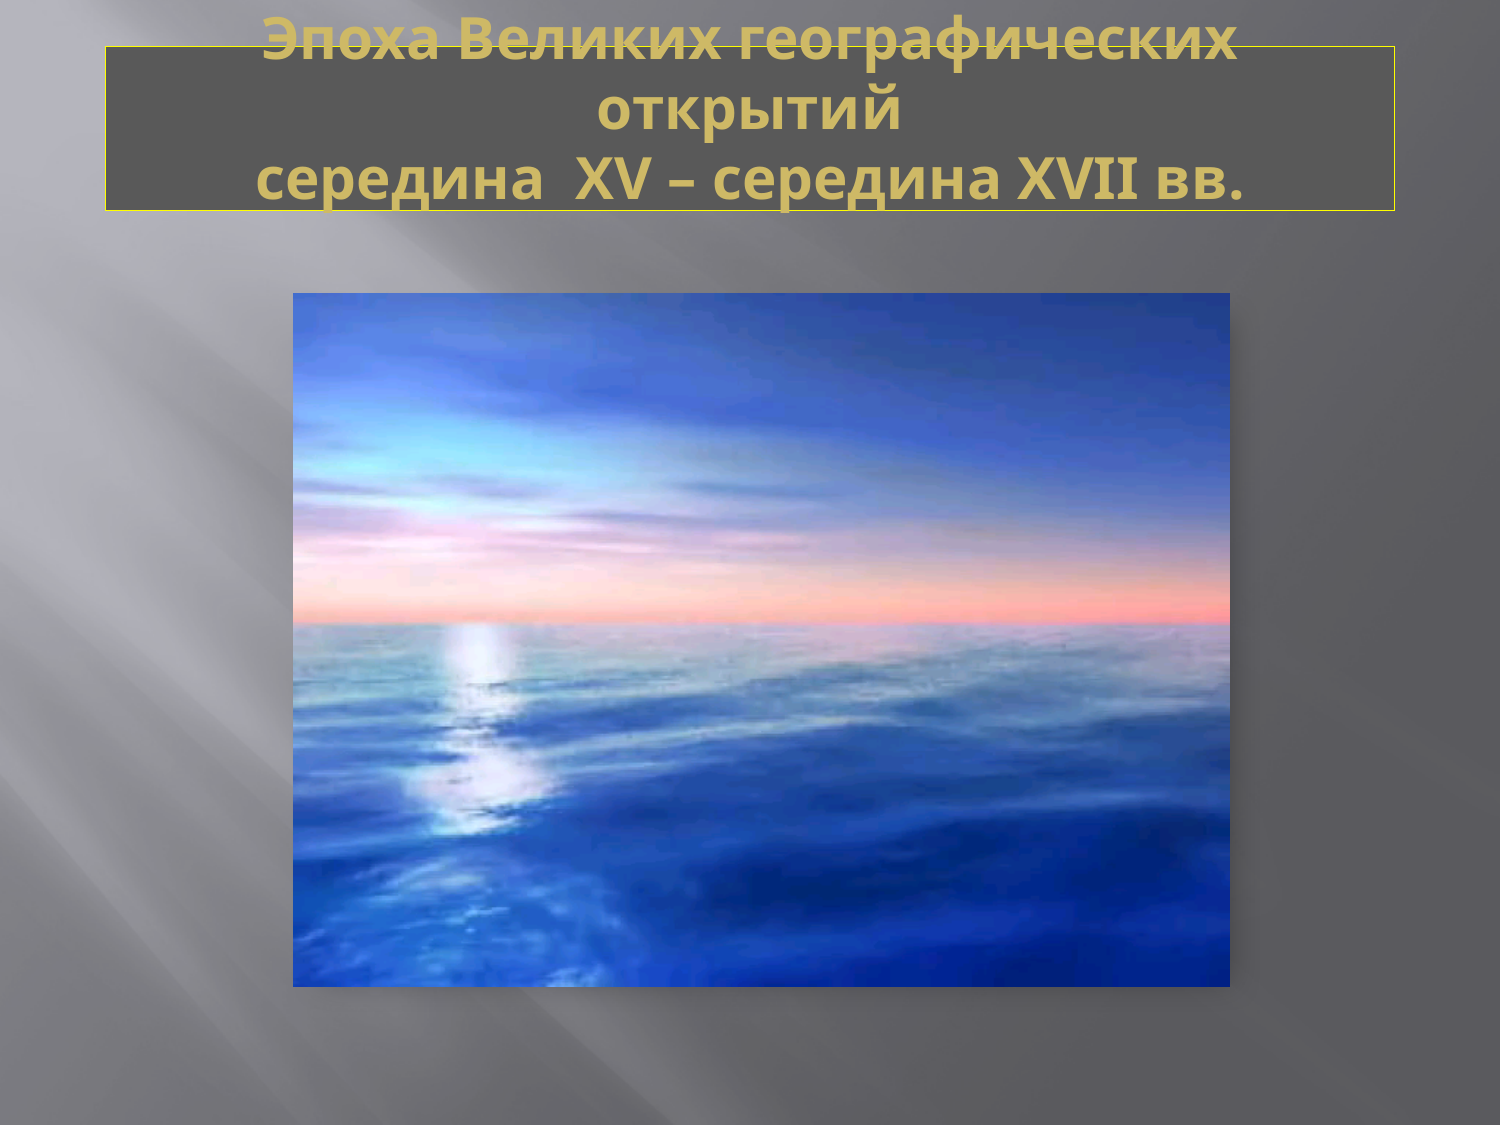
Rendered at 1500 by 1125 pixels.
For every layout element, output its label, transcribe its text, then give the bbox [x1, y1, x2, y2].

title Эпоха Великих географических открытий середина XV – середина XVII вв. [105, 46, 1395, 211]
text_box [292, 292, 1231, 988]
